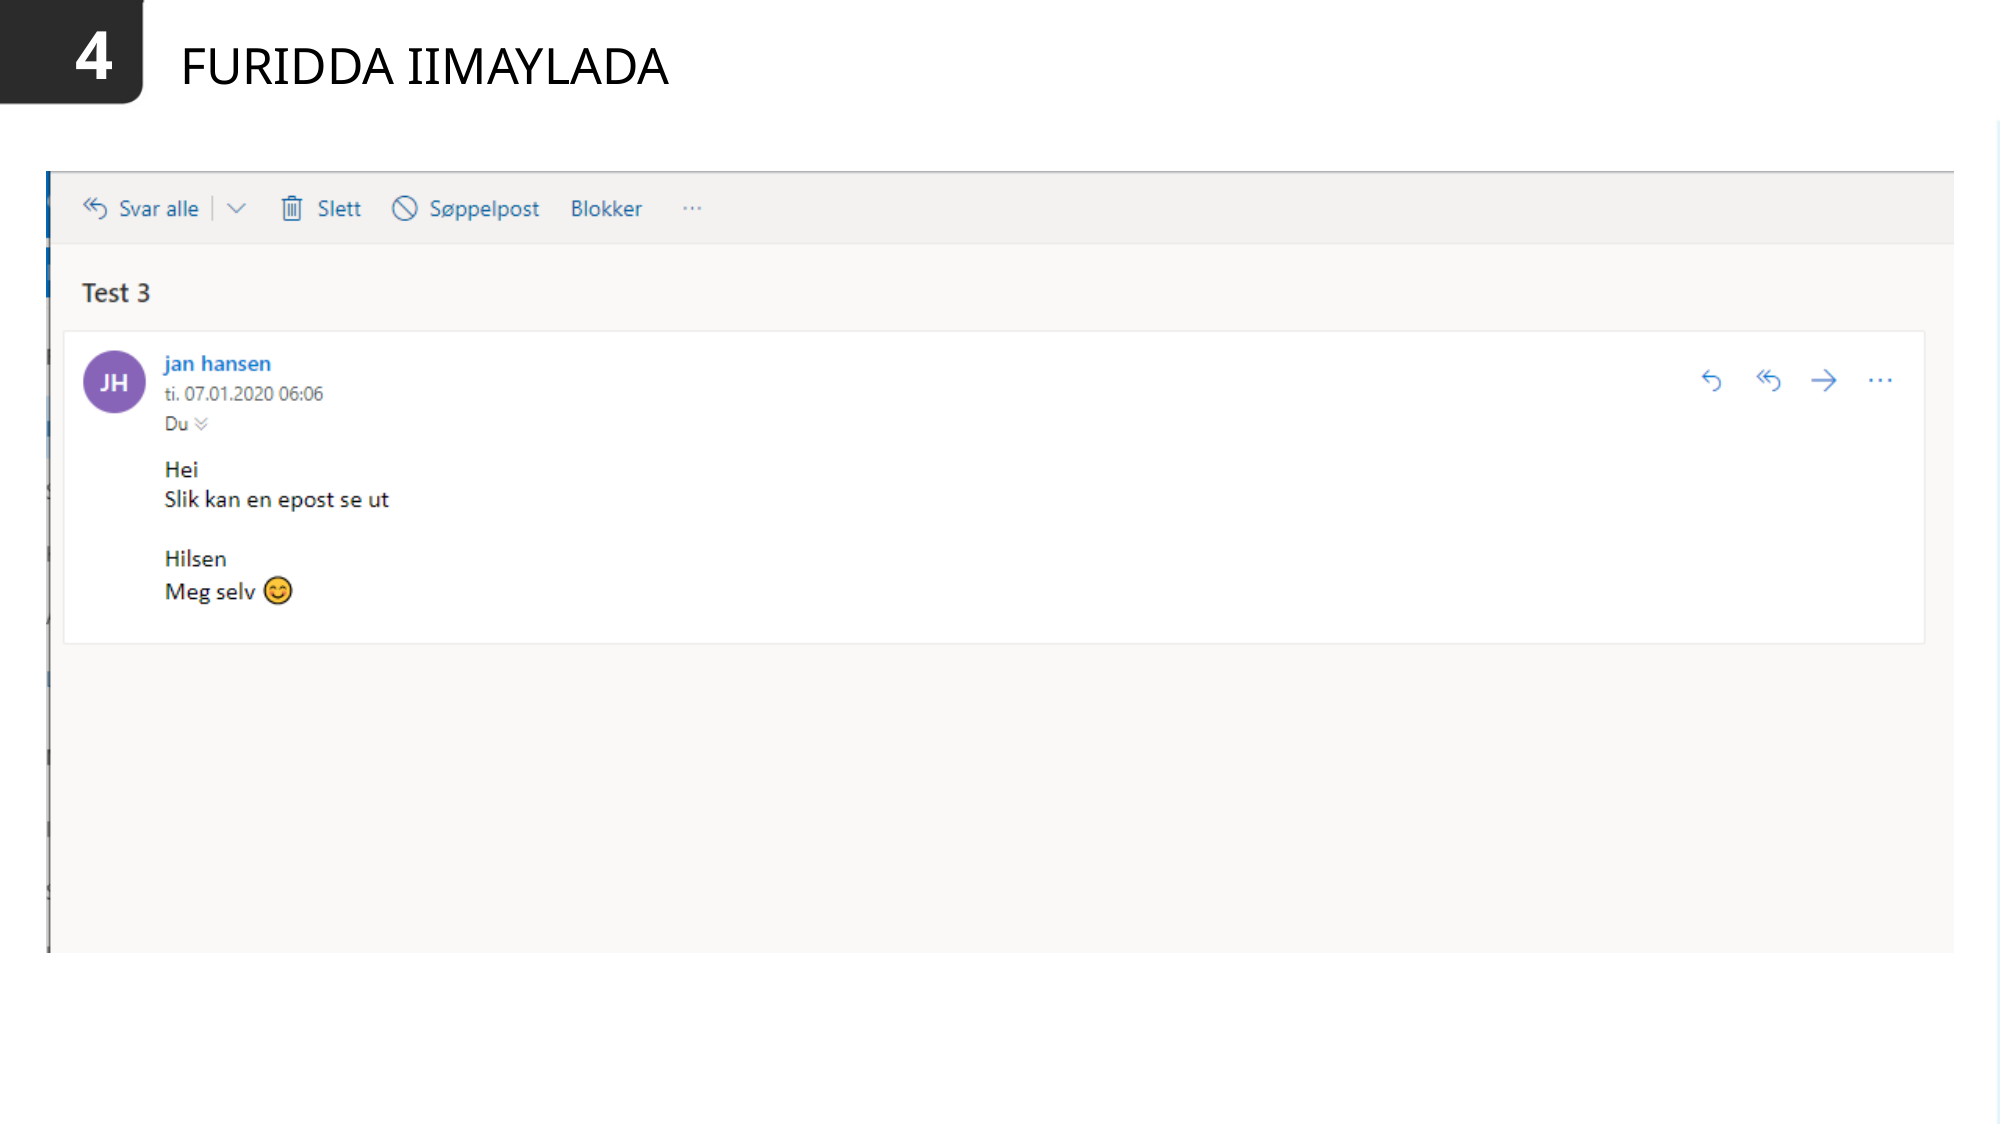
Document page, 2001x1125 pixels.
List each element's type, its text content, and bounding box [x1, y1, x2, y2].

text_box 4 [60, 20, 188, 95]
title FURIDDA IIMAYLADA [165, 38, 1864, 99]
picture [0, 0, 2000, 1124]
